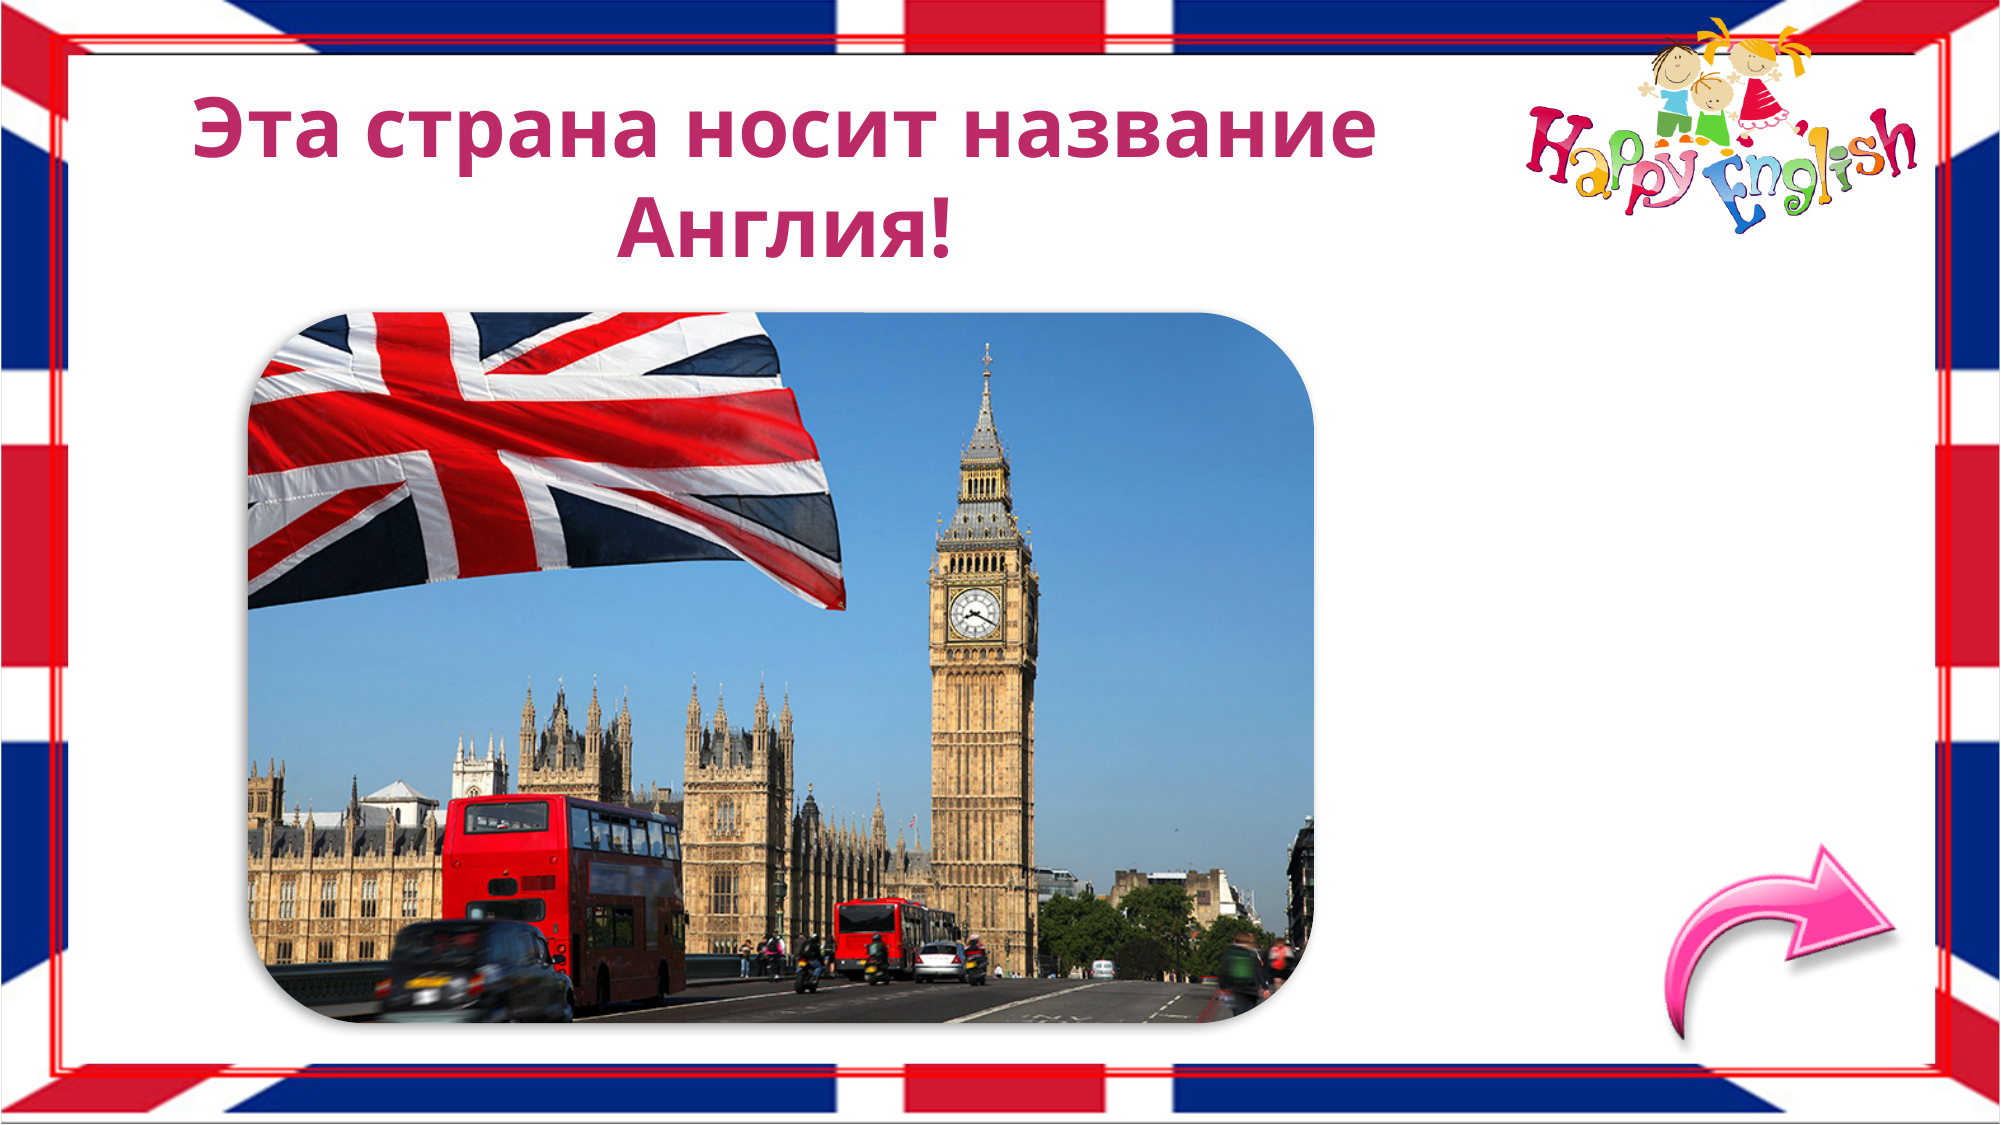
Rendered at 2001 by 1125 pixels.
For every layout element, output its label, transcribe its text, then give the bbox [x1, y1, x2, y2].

picture [0, 0, 2001, 1125]
text_box Эта страна носит название Англия! [127, 66, 1443, 282]
